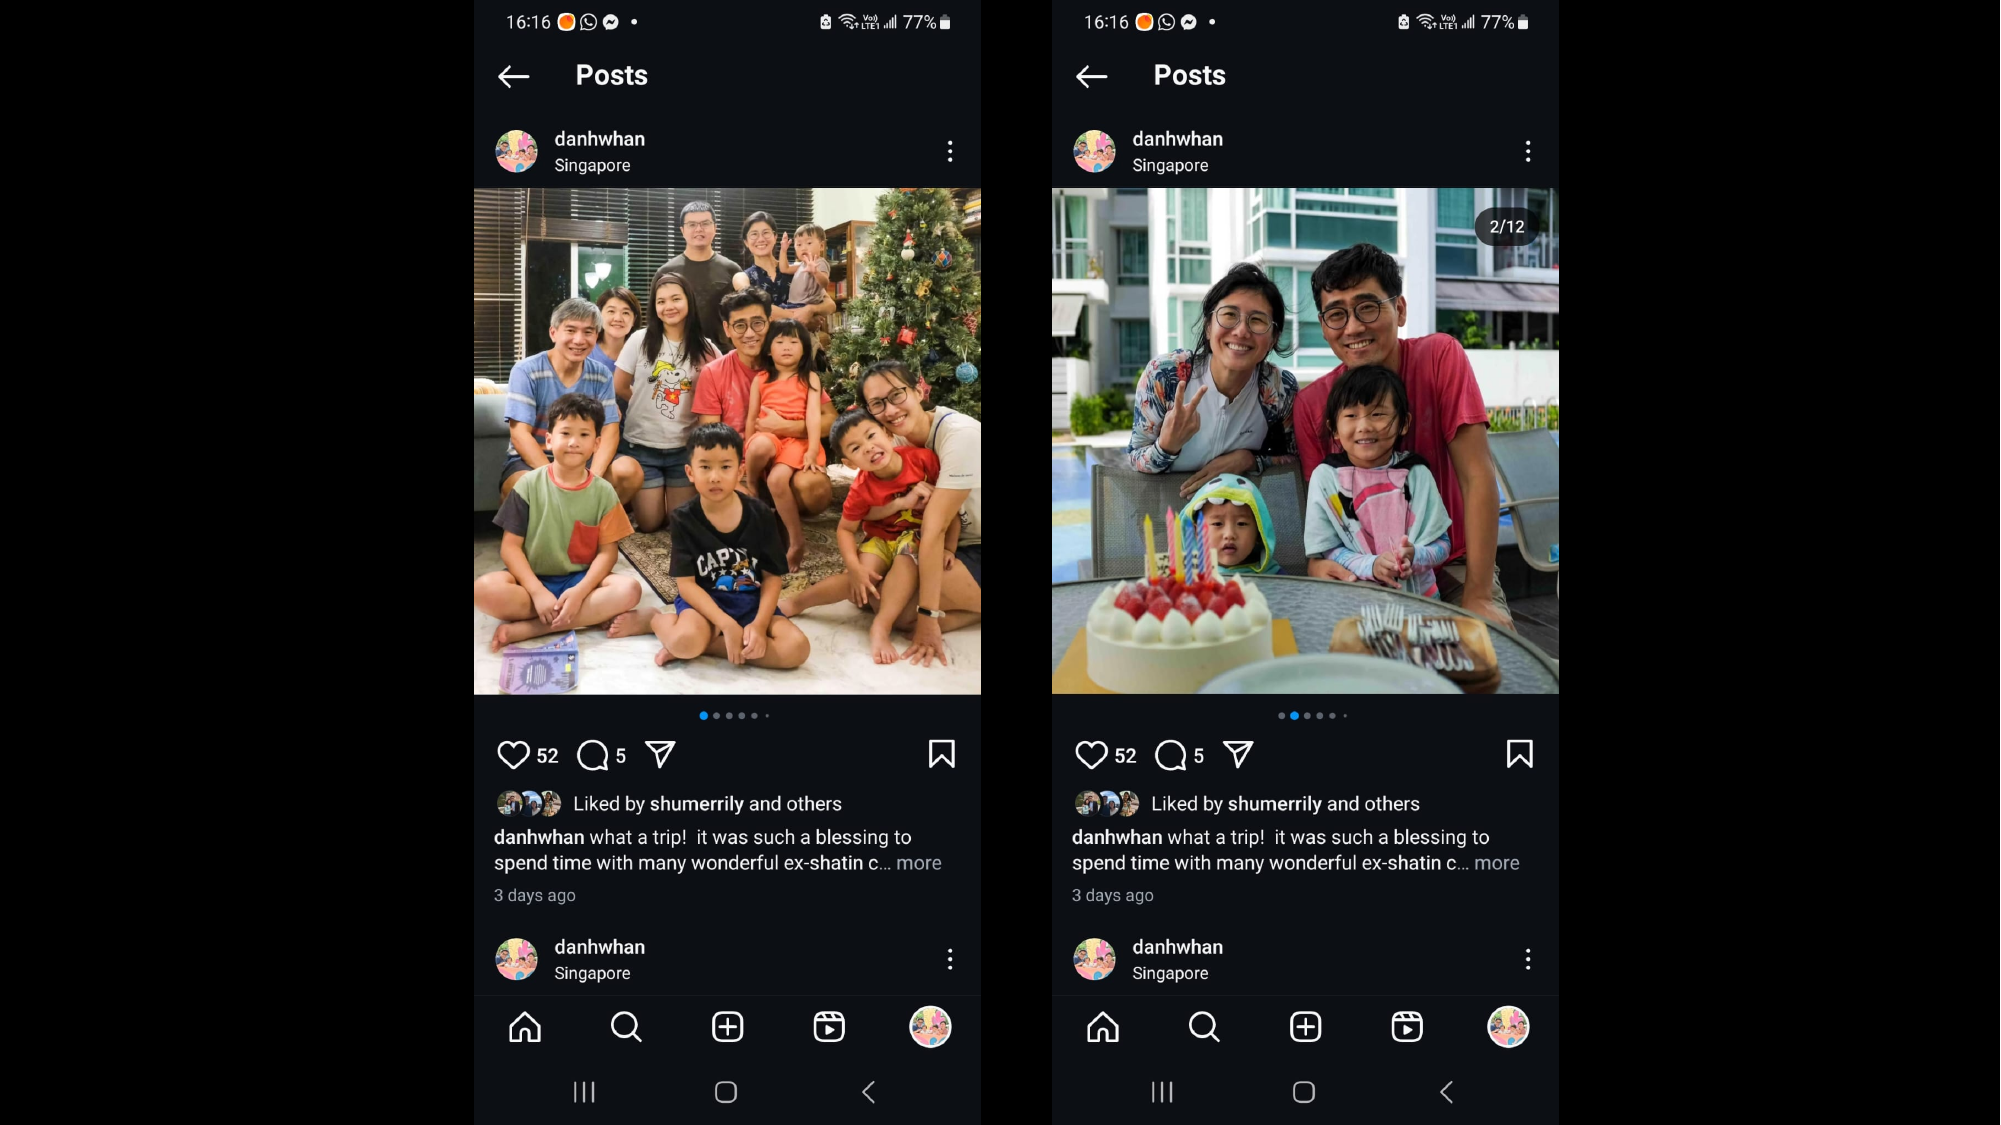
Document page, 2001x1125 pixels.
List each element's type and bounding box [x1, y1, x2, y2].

list [474, 0, 982, 1125]
list [1052, 0, 1560, 1125]
